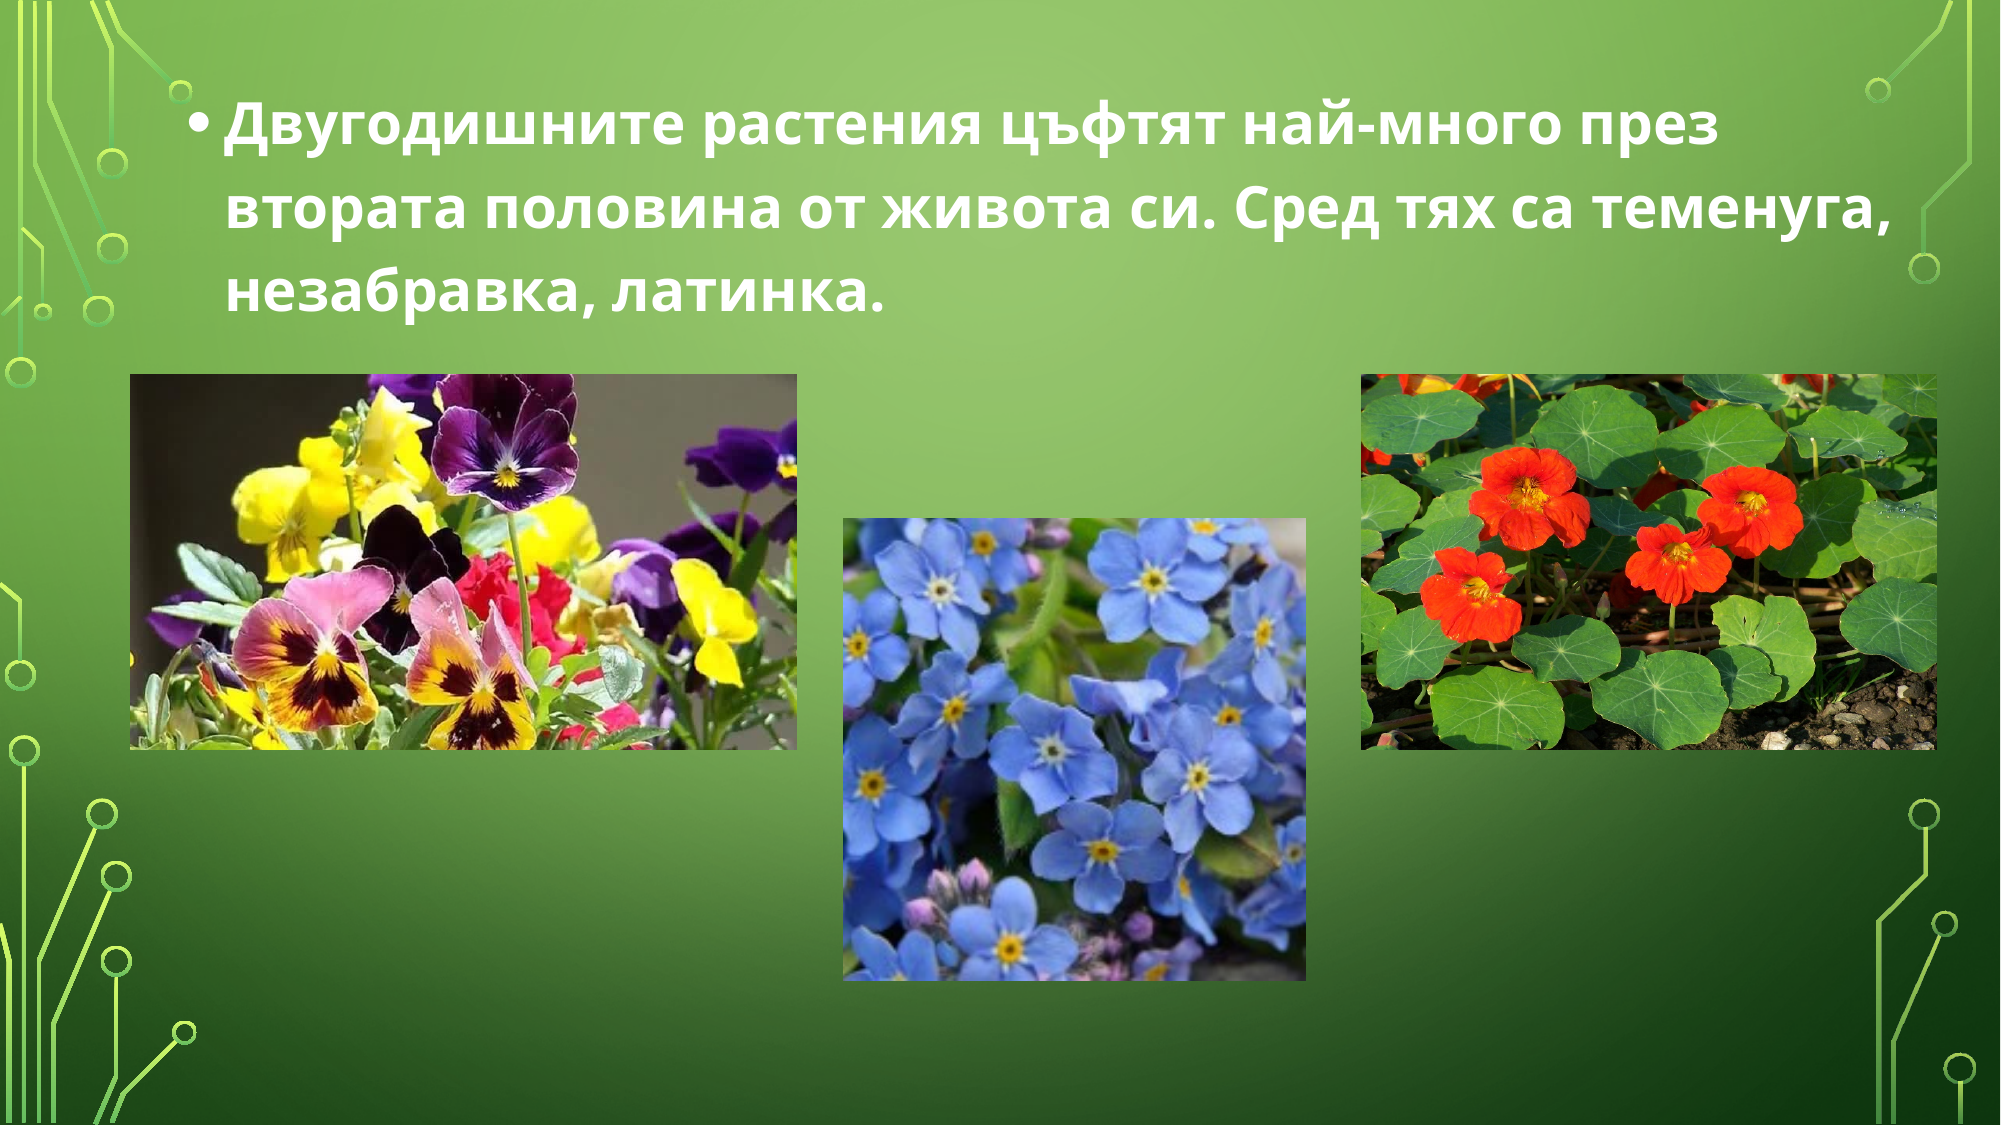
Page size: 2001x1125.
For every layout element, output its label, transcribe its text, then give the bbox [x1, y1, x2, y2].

list Двугодишните растения цъфтят най-много през втората половина от живота си. Сред тях са теменуга, незабравка, латинка. [171, 64, 1932, 1059]
picture [1361, 374, 1937, 751]
picture [843, 518, 1306, 982]
picture [130, 374, 797, 751]
